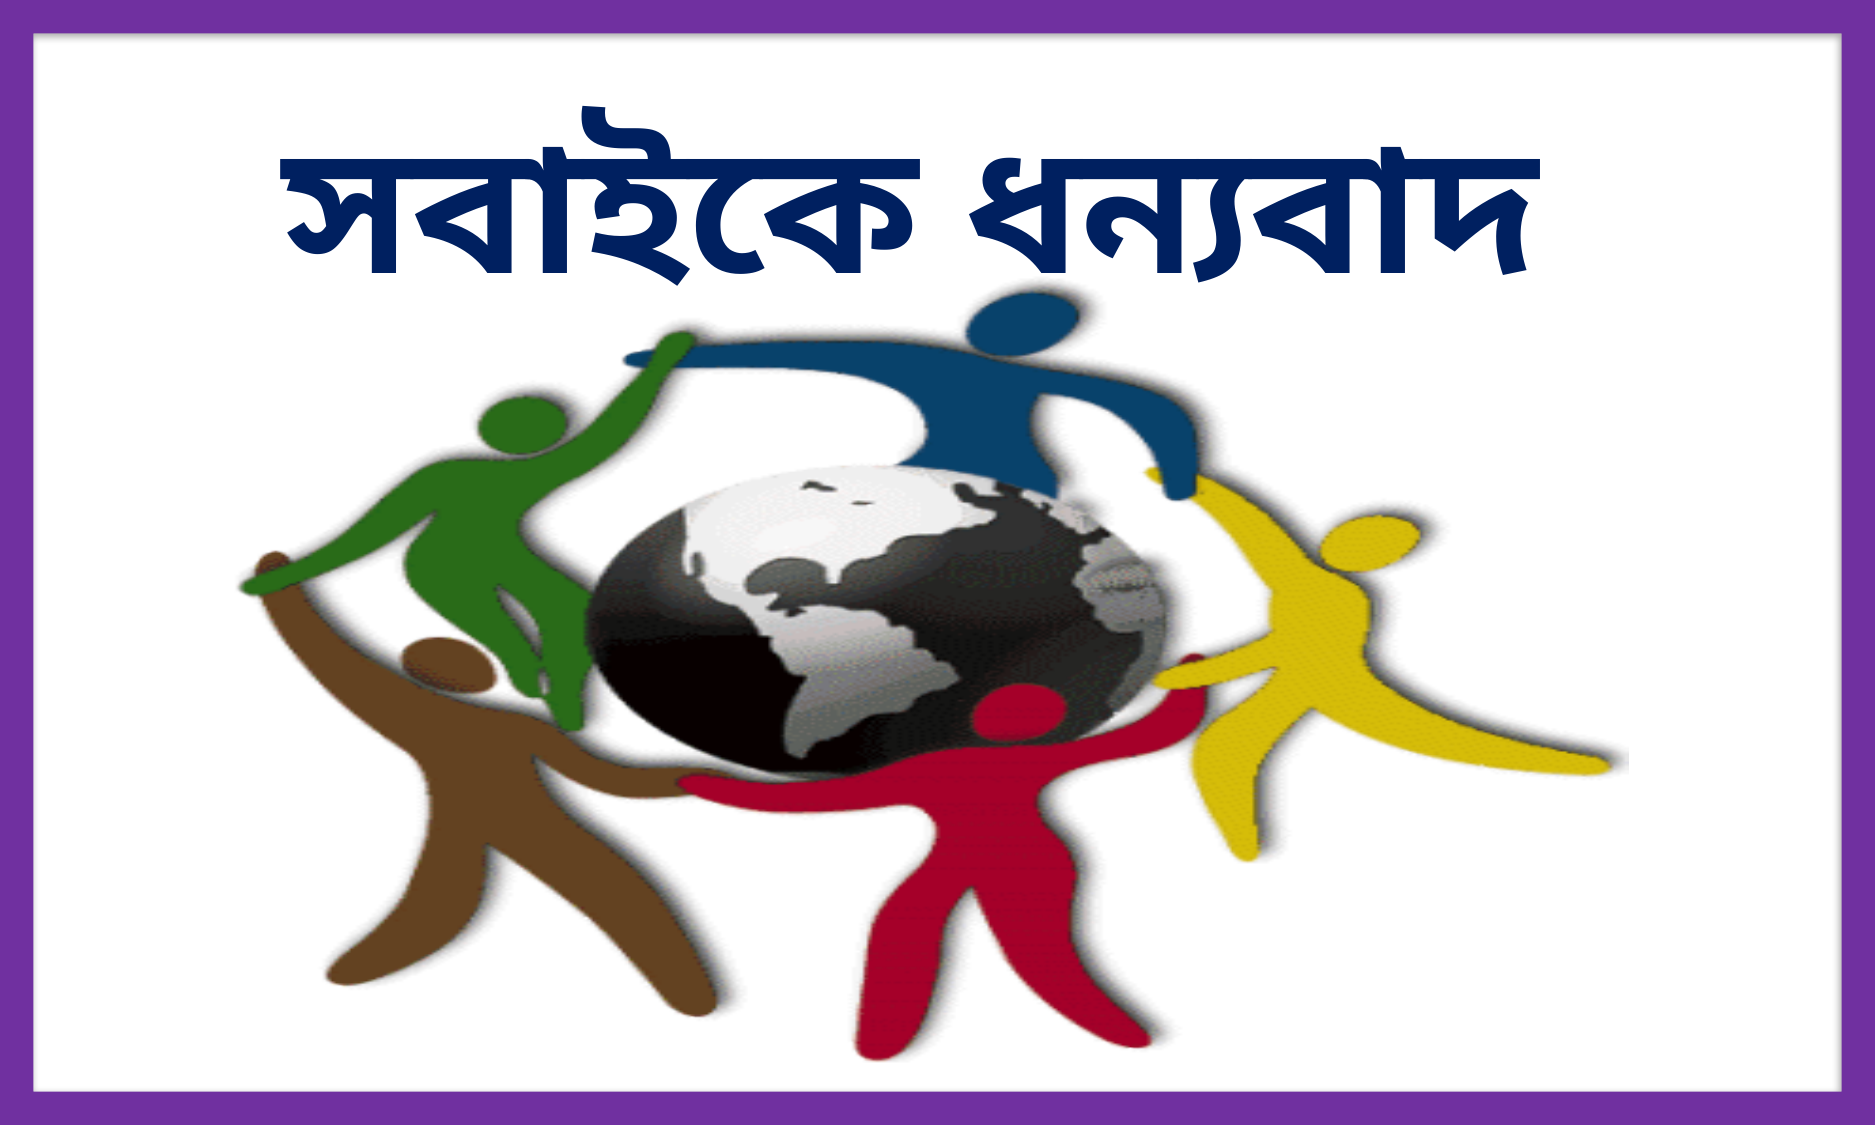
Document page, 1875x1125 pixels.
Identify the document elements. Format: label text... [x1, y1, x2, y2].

text_box সবাইকে ধন্যবাদ [133, 83, 1689, 318]
picture [230, 273, 1629, 1065]
